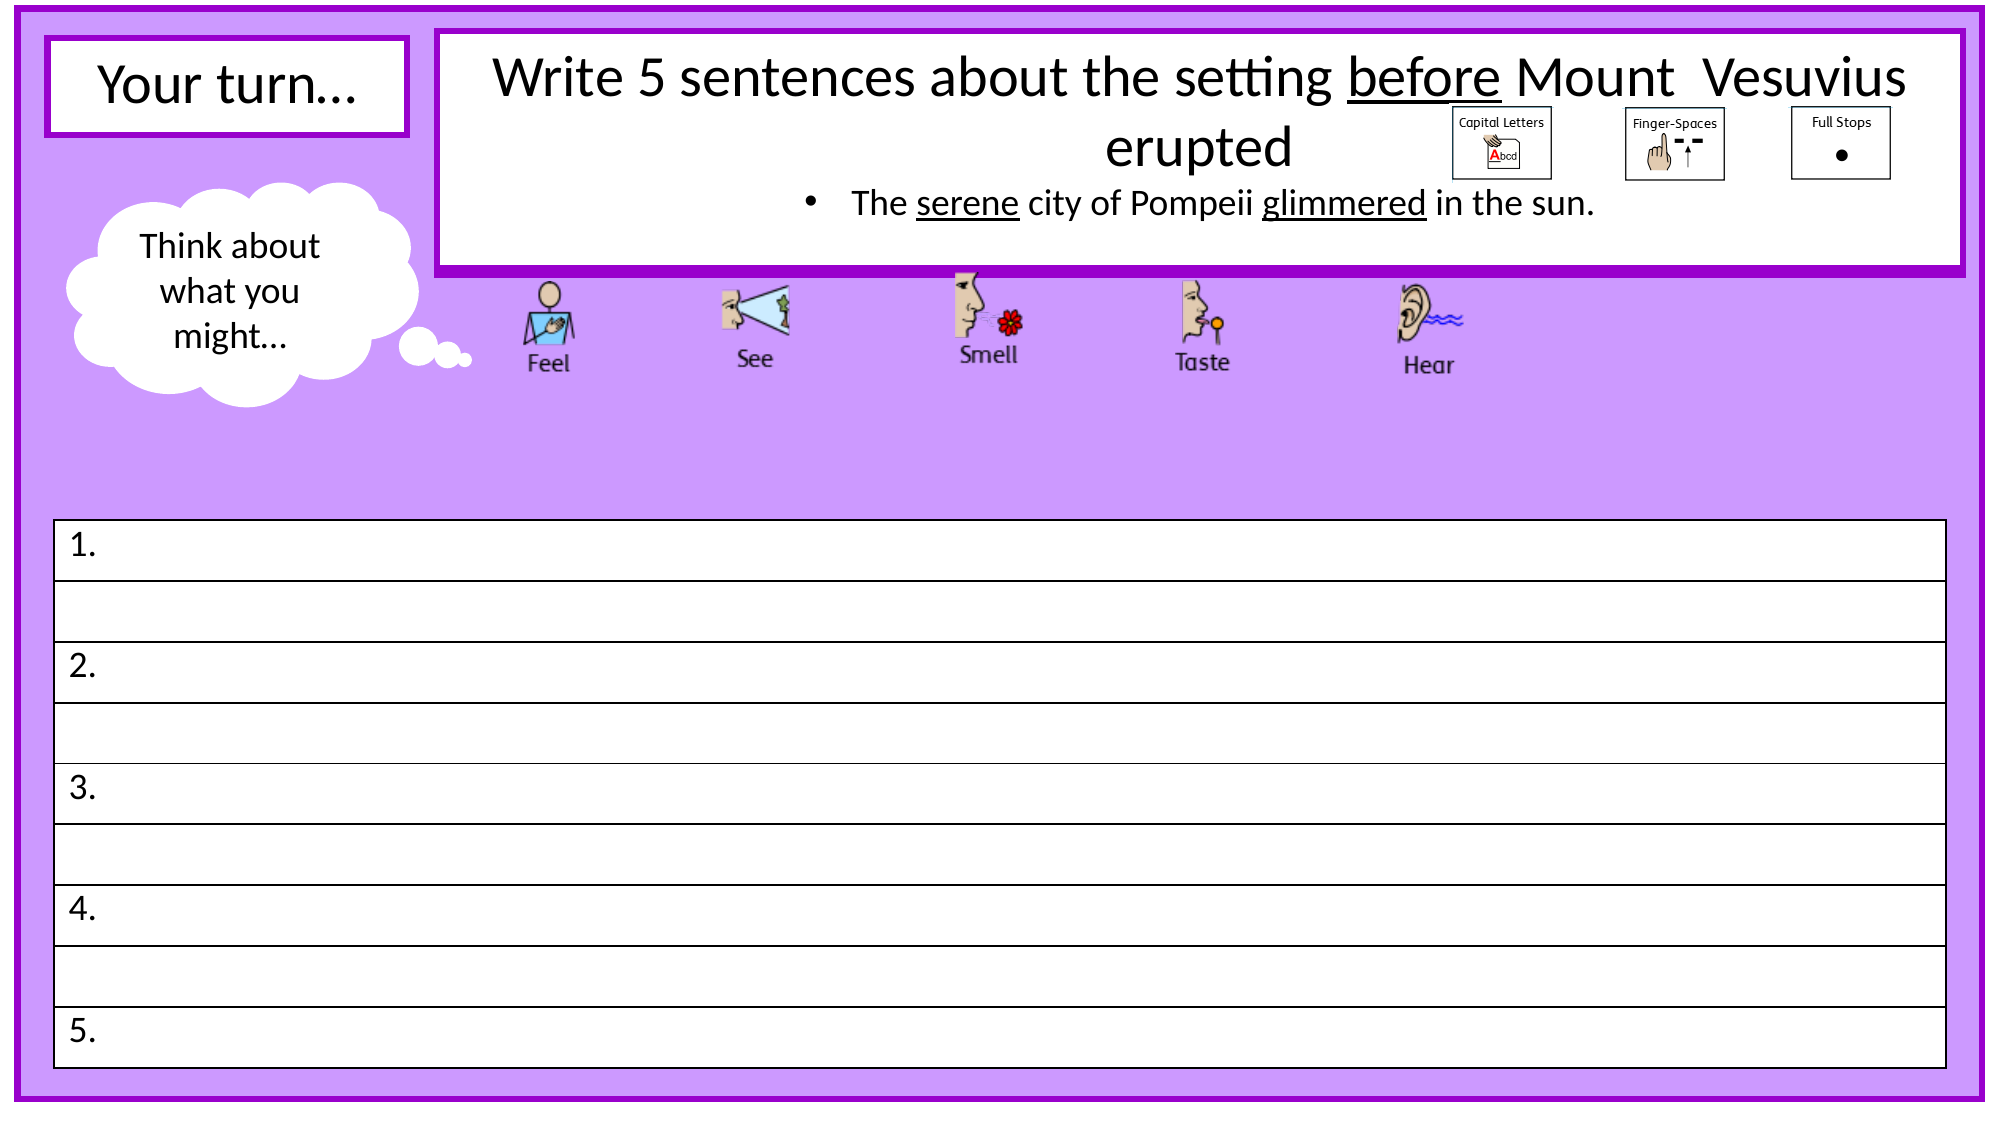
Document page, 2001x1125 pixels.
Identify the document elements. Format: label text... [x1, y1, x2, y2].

table_cell 5. [55, 1008, 1945, 1067]
picture [1622, 103, 1727, 183]
table_cell [55, 947, 1945, 1006]
text_box [16, 7, 1983, 1100]
picture [721, 276, 815, 386]
text_box Your turn… [47, 37, 408, 136]
picture [1175, 279, 1269, 377]
text_box Think about what you might… [66, 182, 419, 408]
text_box Write 5 sentences about the setting before Mount Vesuvius erupted The serene city of Pompeii glimmered in the sun. [436, 30, 1964, 269]
table_cell [55, 582, 1945, 641]
picture [523, 281, 616, 378]
table_cell [55, 704, 1945, 763]
picture [1788, 103, 1893, 183]
table_cell 4. [55, 886, 1945, 945]
table_cell 3. [55, 764, 1945, 823]
picture [1396, 282, 1489, 380]
table_cell 2. [55, 643, 1945, 702]
picture [955, 272, 1048, 393]
text_box Think about what you might… [398, 326, 473, 369]
picture [1449, 103, 1554, 183]
text_box Write 5 sentences about the setting before Mount Vesuvius erupted The serene city of Pompeii glimmered in the sun. [436, 269, 1964, 275]
table_cell [55, 825, 1945, 884]
table_header 1. [55, 521, 1945, 580]
